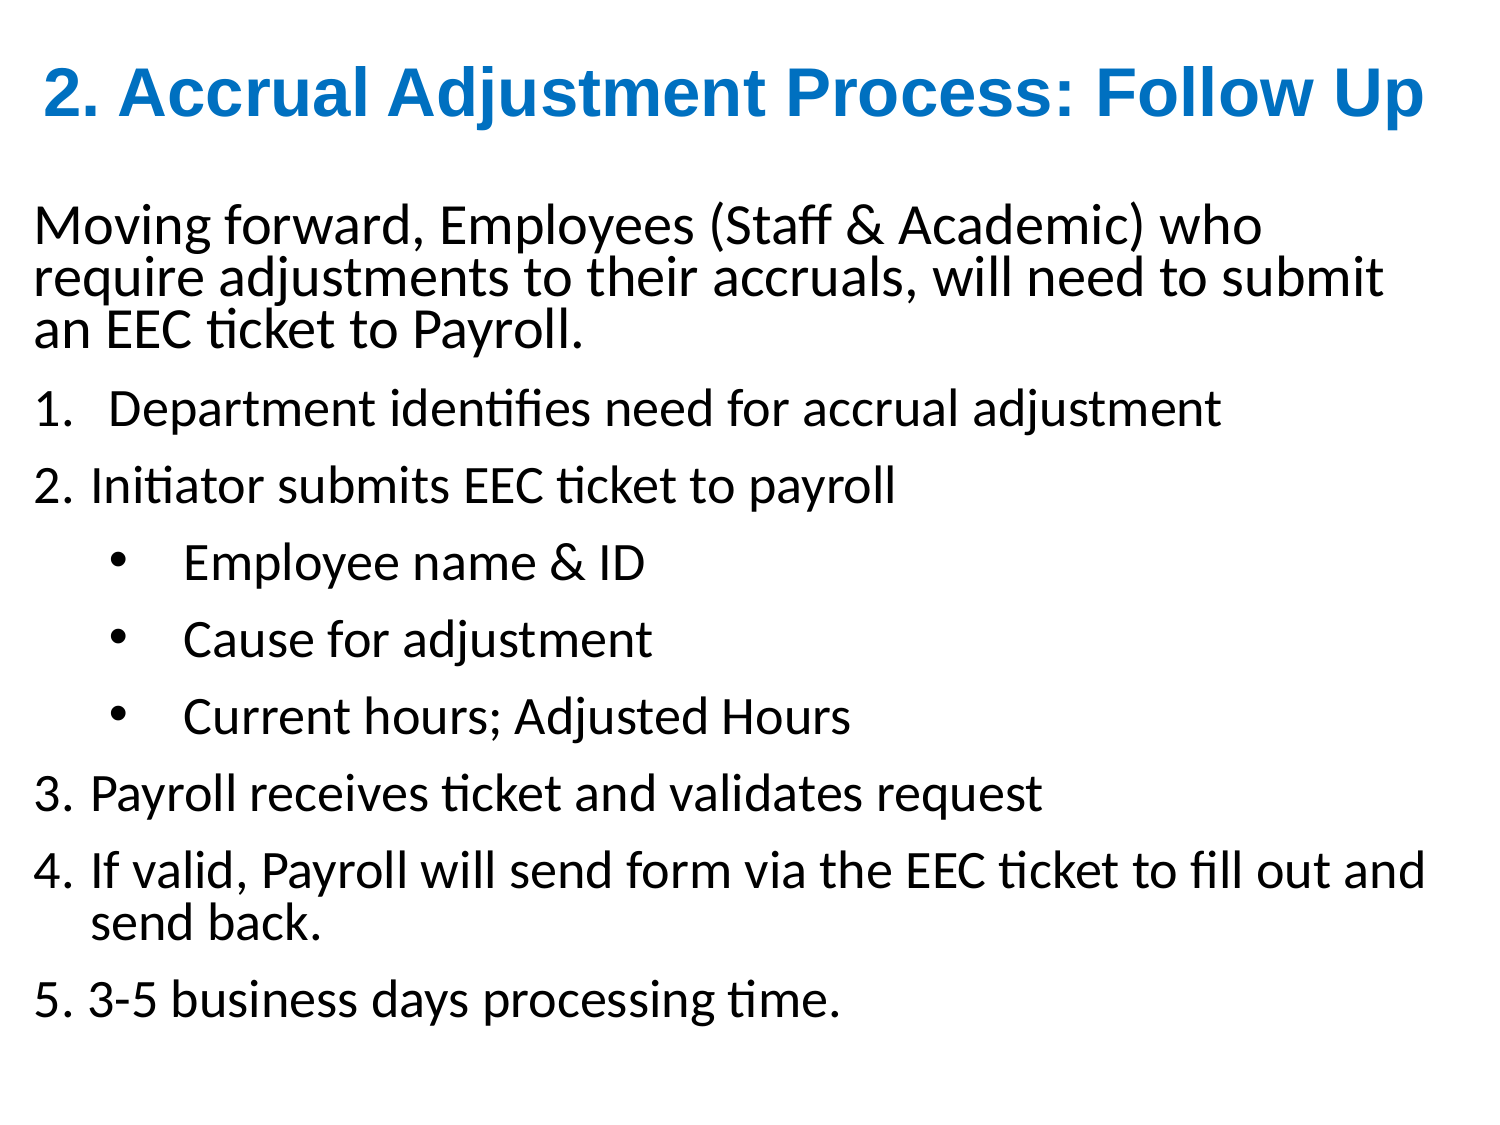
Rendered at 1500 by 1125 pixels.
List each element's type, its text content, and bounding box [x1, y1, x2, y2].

title 2. Accrual Adjustment Process: Follow Up [28, 30, 1482, 148]
list Moving forward, Employees (Staff & Academic) who require adjustments to their accruals, will need to submit an EEC ticket to Payroll. Department identifies need for accrual adjustment Initiator submits EEC ticket to payroll Employee name & ID Cause for adjustment Current hours; Adjusted Hours Payroll receives ticket and validates request If valid, Payroll will send form via the EEC ticket to fill out and send back. 5. 3-5 business days processing time. [0, 196, 1461, 1125]
